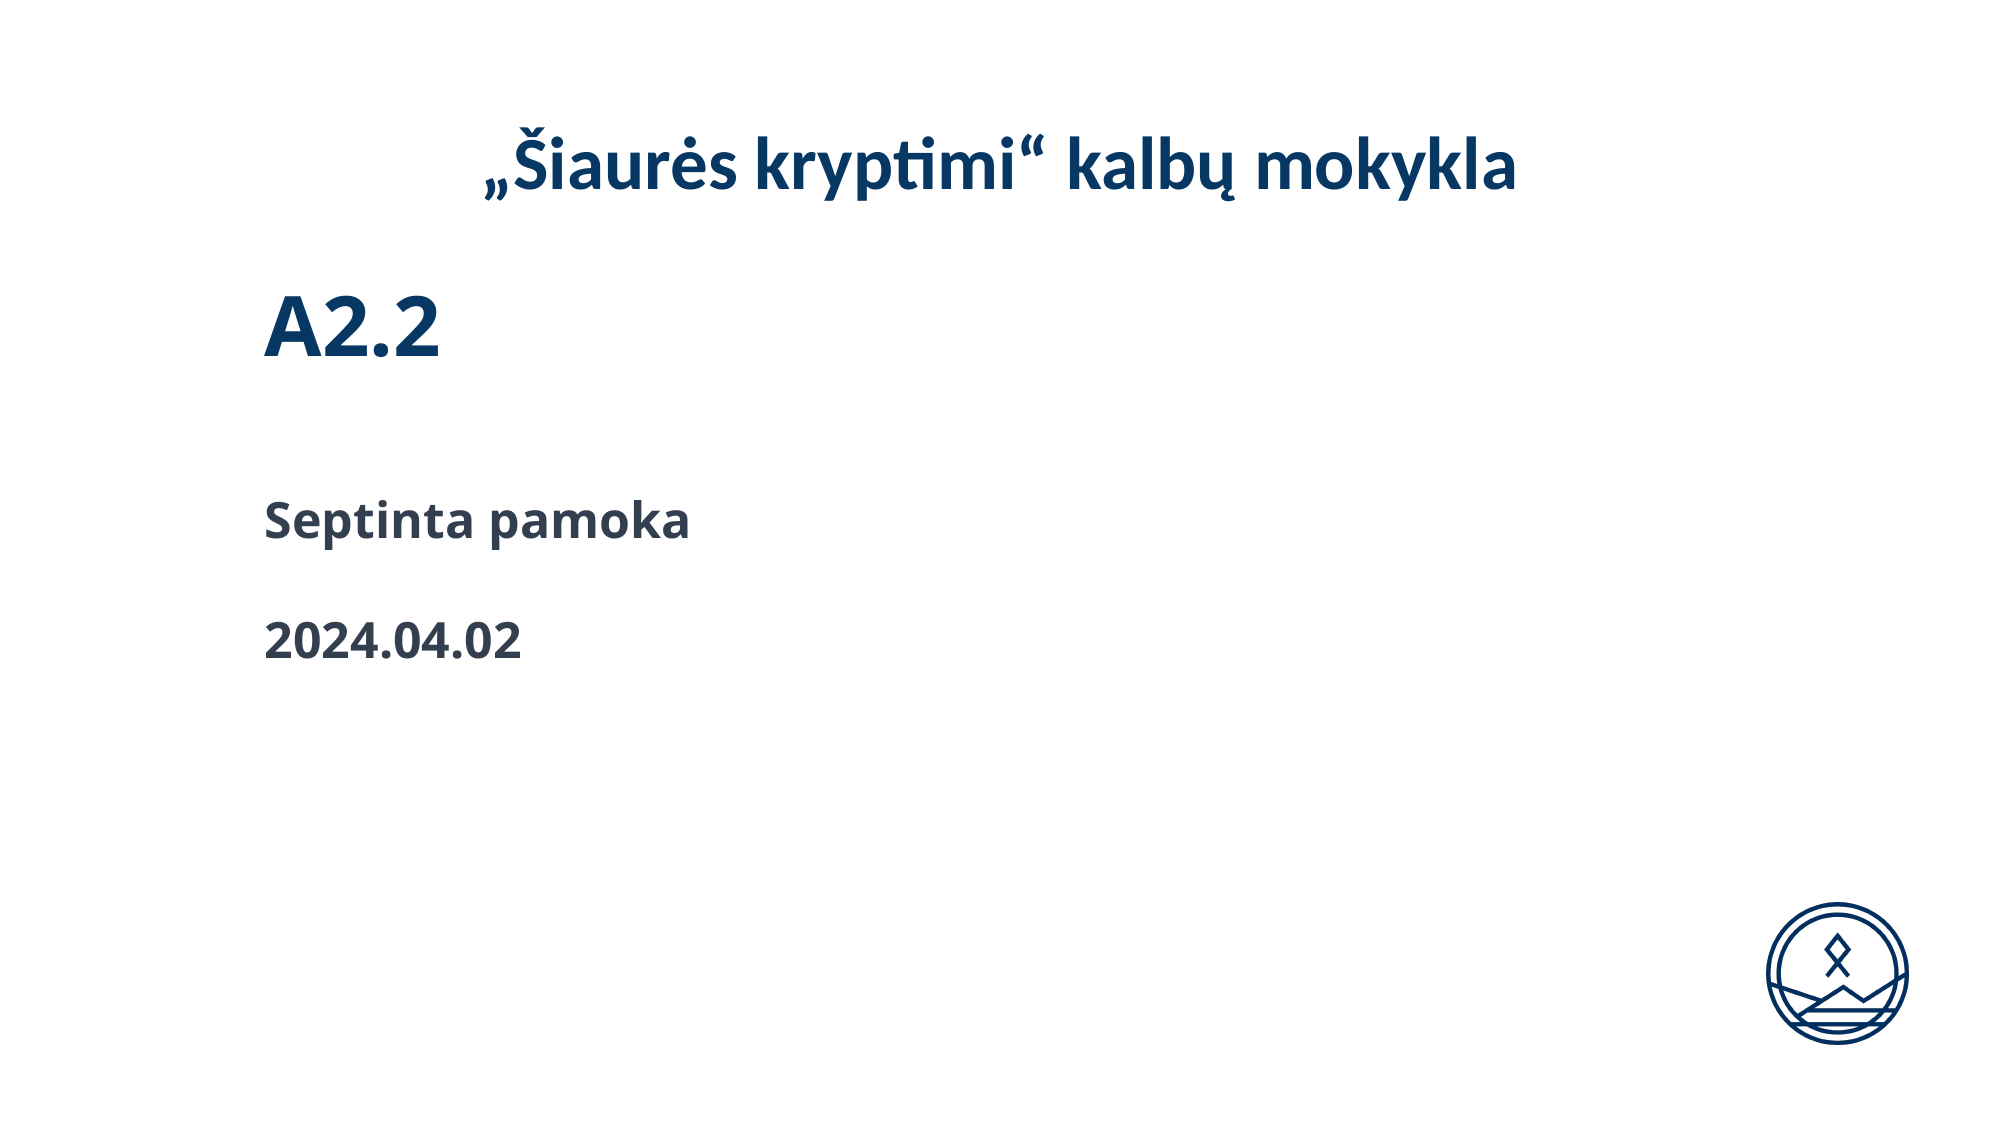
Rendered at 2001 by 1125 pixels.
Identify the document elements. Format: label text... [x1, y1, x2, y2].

subtitle A2.2 Septinta pamoka 2024.04.02 [249, 266, 1750, 863]
title „Šiaurės kryptimi“ kalbų mokykla [249, 108, 1750, 213]
picture [1765, 902, 1909, 1045]
